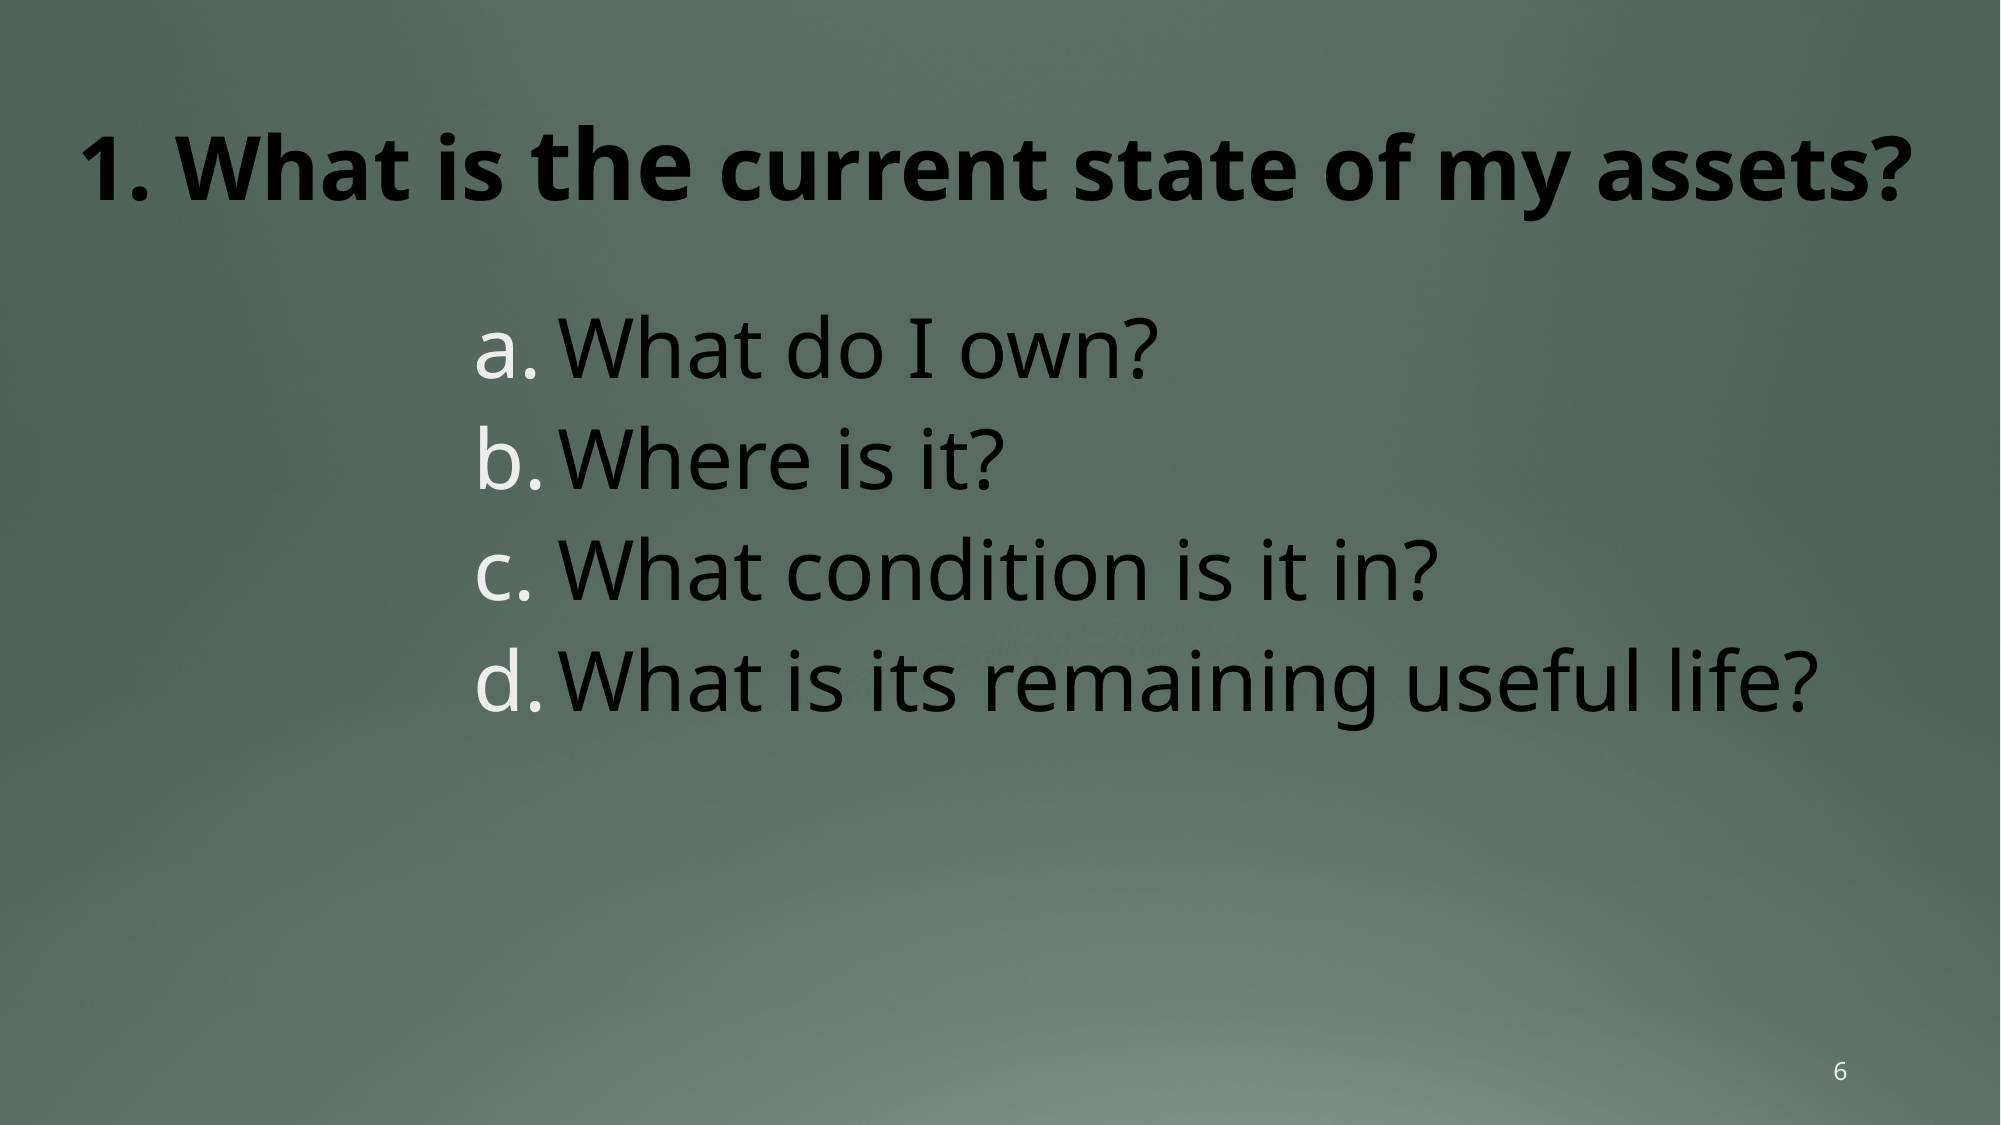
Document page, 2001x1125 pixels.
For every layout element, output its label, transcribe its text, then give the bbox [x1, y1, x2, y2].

slide_number 6 [1412, 1042, 1863, 1103]
list What do I own? Where is it? What condition is it in? What is its remaining useful life? [458, 299, 1863, 1014]
title 1. What is the current state of my assets? [51, 59, 1940, 278]
